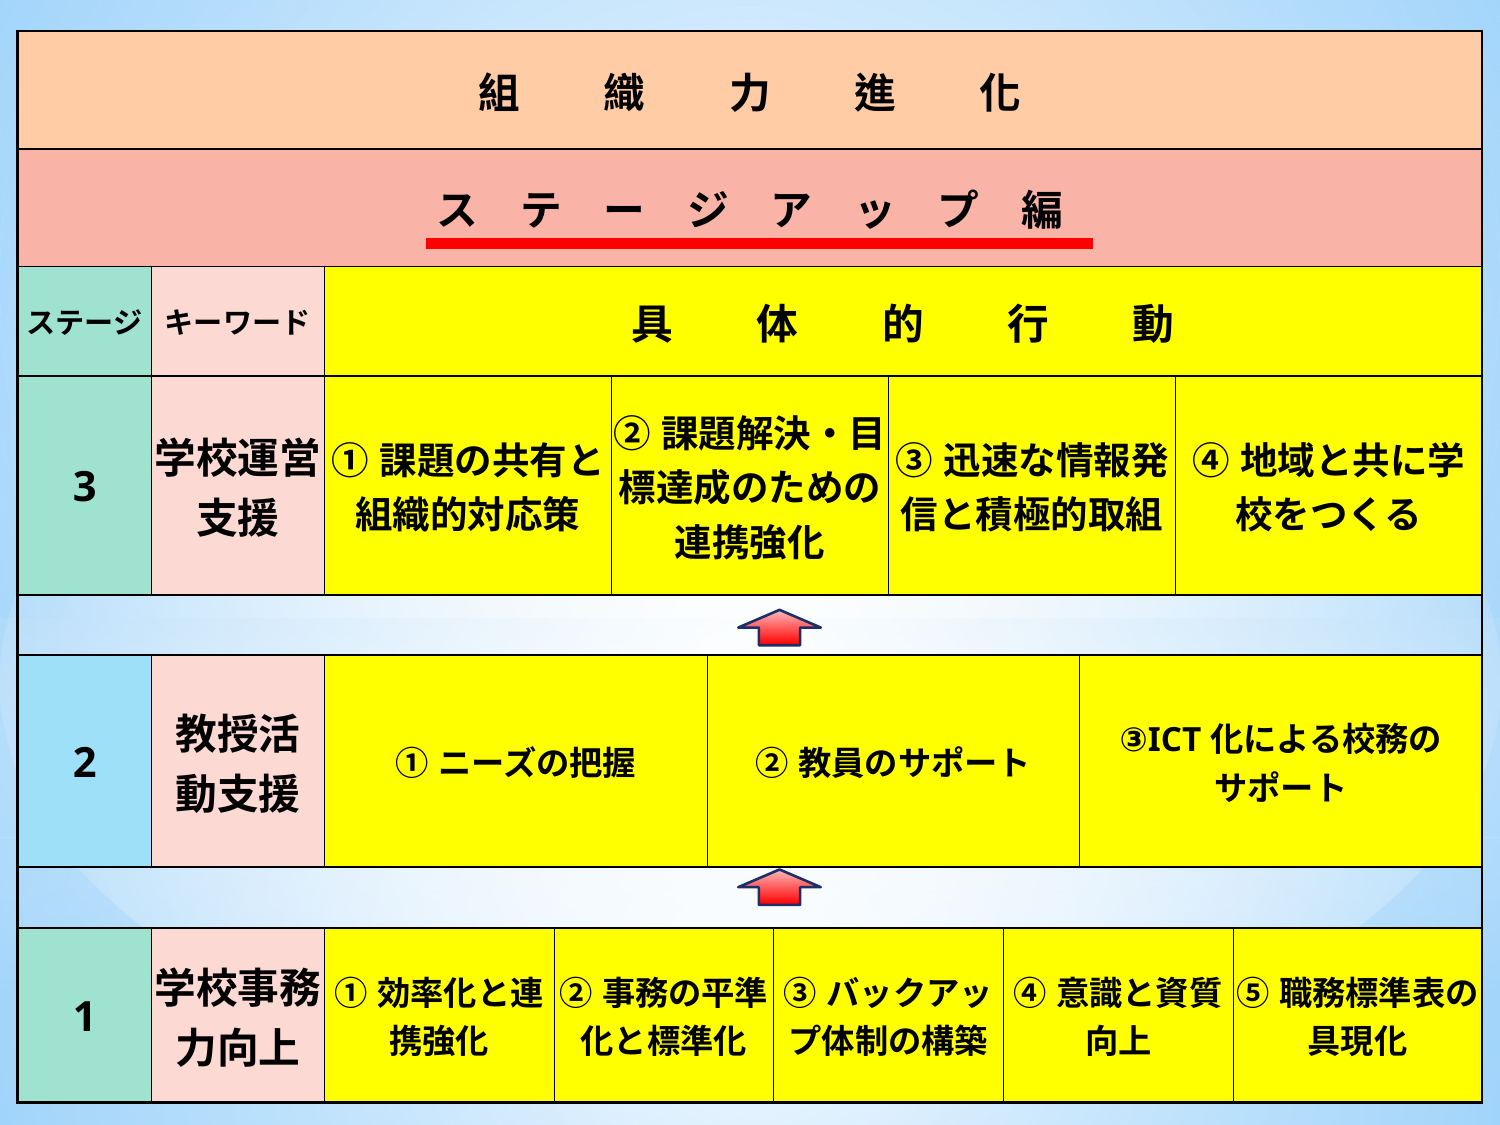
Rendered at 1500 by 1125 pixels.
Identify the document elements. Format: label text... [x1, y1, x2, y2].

table_cell 3 [19, 377, 151, 594]
table_cell 2 [19, 656, 151, 866]
table_cell ス テ ー ジ ア ッ プ 編 [19, 150, 1481, 266]
table_cell ②課題解決・目標達成のための連携強化 [612, 377, 888, 594]
table_cell 具 体 的 行 動 [325, 267, 1481, 375]
table_cell キーワード [152, 267, 324, 375]
table_cell ③バックアップ体制の構築 [774, 929, 1003, 1101]
table_cell 教授活 動支援 [152, 656, 324, 866]
table_cell ③ICT化による校務の サポート [1080, 656, 1481, 866]
table_cell 1 [19, 929, 151, 1101]
table_cell ①課題の共有と組織的対応策 [325, 377, 611, 594]
text_box [736, 868, 823, 907]
table_cell [19, 596, 1481, 654]
table_header 組 織 力 進 化 [19, 32, 1481, 148]
table_cell ②事務の平準化と標準化 [555, 929, 773, 1101]
table_cell ④地域と共に学校をつくる [1176, 377, 1481, 594]
table_cell ①効率化と連携強化 [325, 929, 554, 1101]
table_cell [19, 868, 1481, 927]
table_cell 学校運営支援 [152, 377, 324, 594]
table_cell ④意識と資質向上 [1004, 929, 1233, 1101]
table_cell ③迅速な情報発信と積極的取組 [889, 377, 1175, 594]
table_cell ステージ [19, 267, 151, 375]
table_cell ②教員のサポート [708, 656, 1079, 866]
table_cell ⑤職務標準表の具現化 [1234, 929, 1481, 1101]
table_cell 学校事務力向上 [152, 929, 324, 1101]
text_box [736, 608, 823, 647]
table_cell ①ニーズの把握 [325, 656, 707, 866]
